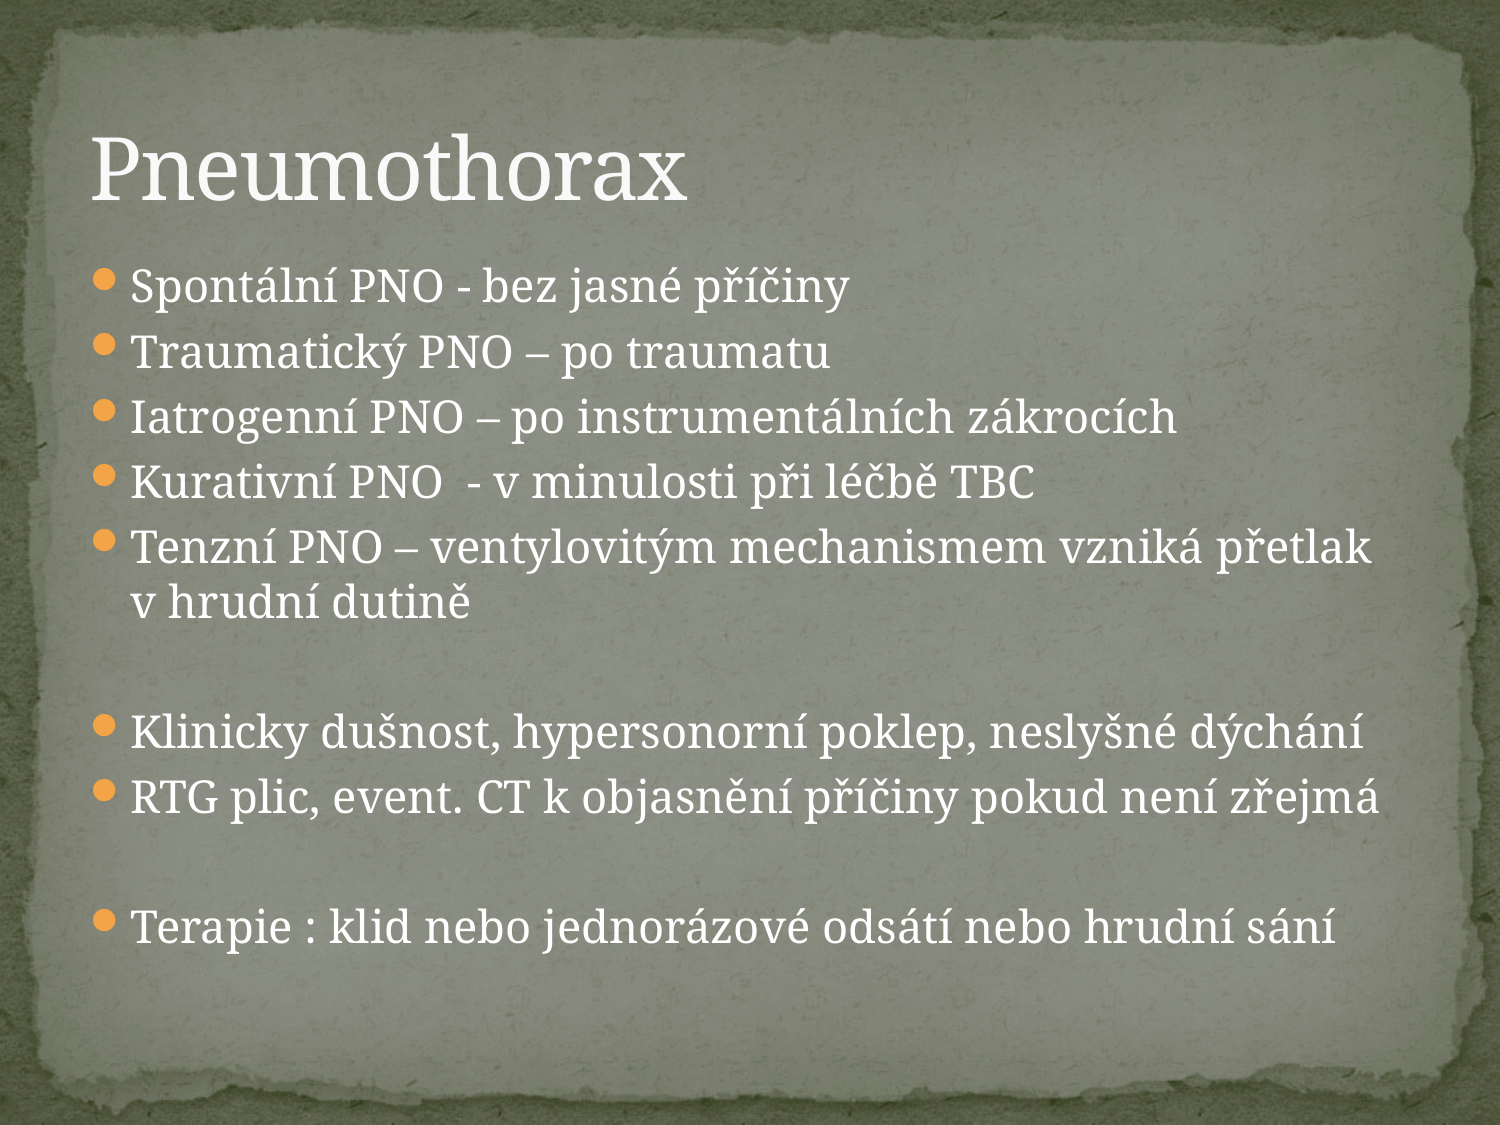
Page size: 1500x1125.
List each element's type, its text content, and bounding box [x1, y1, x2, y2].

title Pneumothorax [74, 24, 1425, 225]
list Spontální PNO - bez jasné příčiny Traumatický PNO – po traumatu Iatrogenní PNO – po instrumentálních zákrocích Kurativní PNO - v minulosti při léčbě TBC Tenzní PNO – ventylovitým mechanismem vzniká přetlak v hrudní dutině Klinicky dušnost, hypersonorní poklep, neslyšné dýchání RTG plic, event. CT k objasnění příčiny pokud není zřejmá Terapie : klid nebo jednorázové odsátí nebo hrudní sání [75, 249, 1425, 1000]
